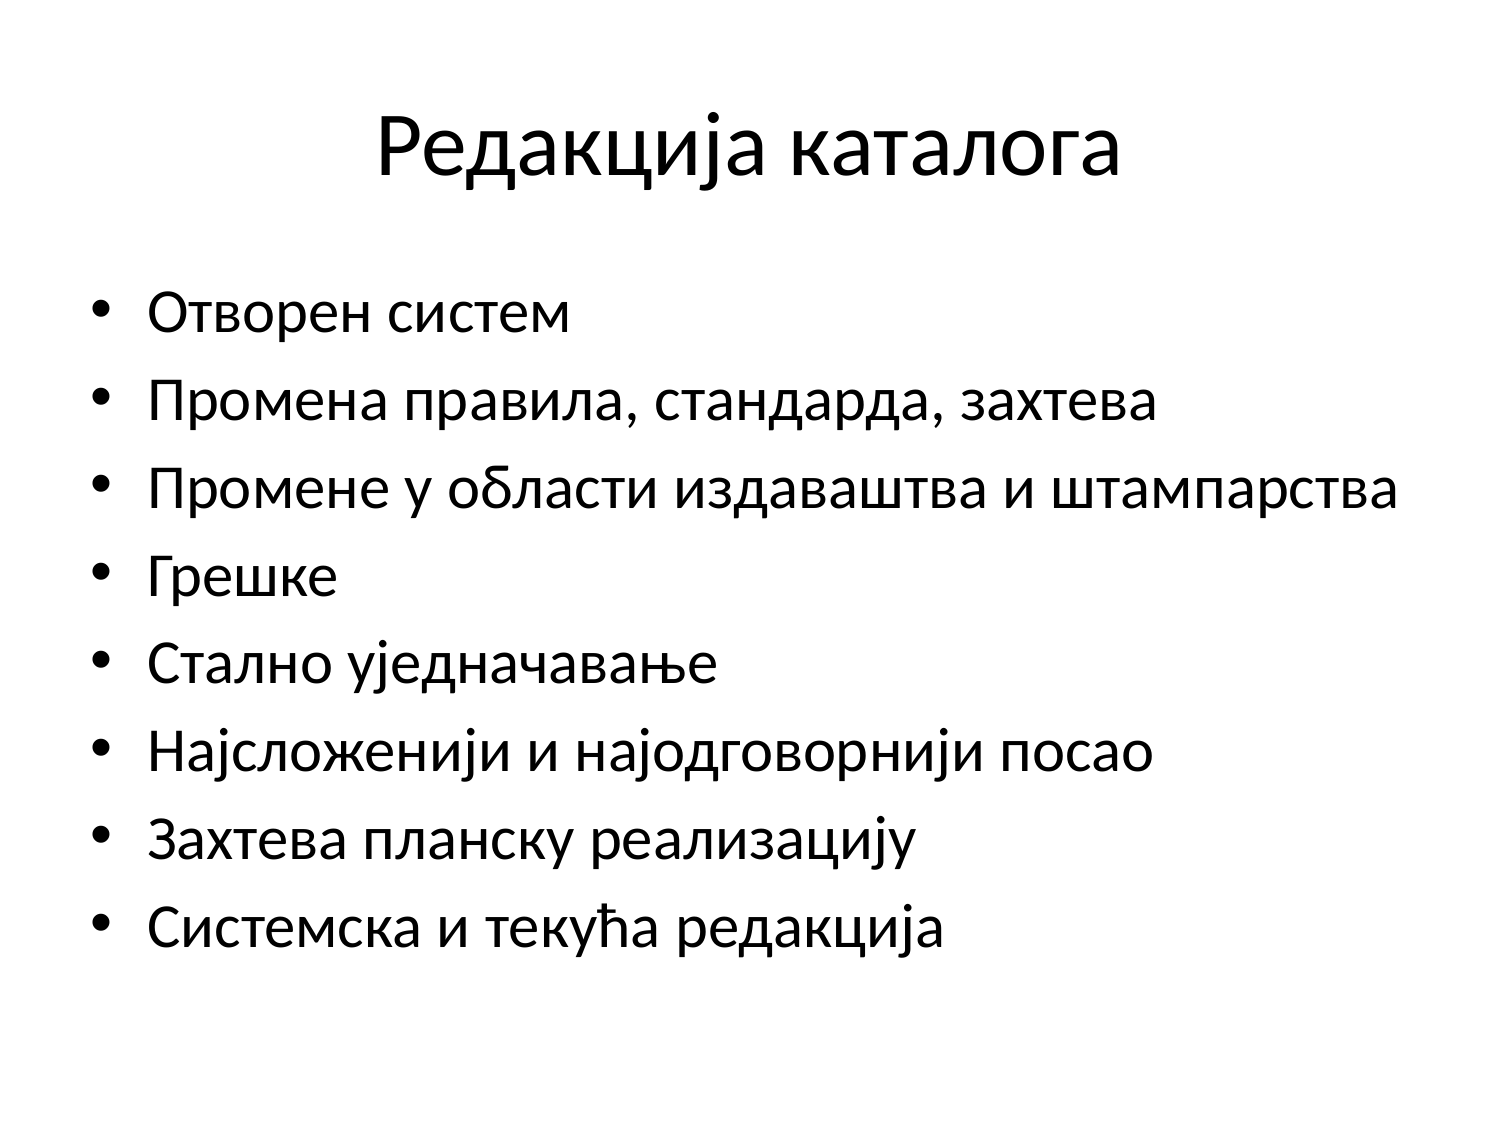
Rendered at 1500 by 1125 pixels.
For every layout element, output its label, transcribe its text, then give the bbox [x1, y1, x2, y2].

list Отворен систем Промена правила, стандарда, захтева Промене у области издаваштва и штампарства Грешке Стално уједначавање Најсложенији и најодговорнији посао Захтева планску реализацију Системска и текућа редакција [75, 262, 1425, 1005]
title Редакција каталога [75, 45, 1425, 233]
